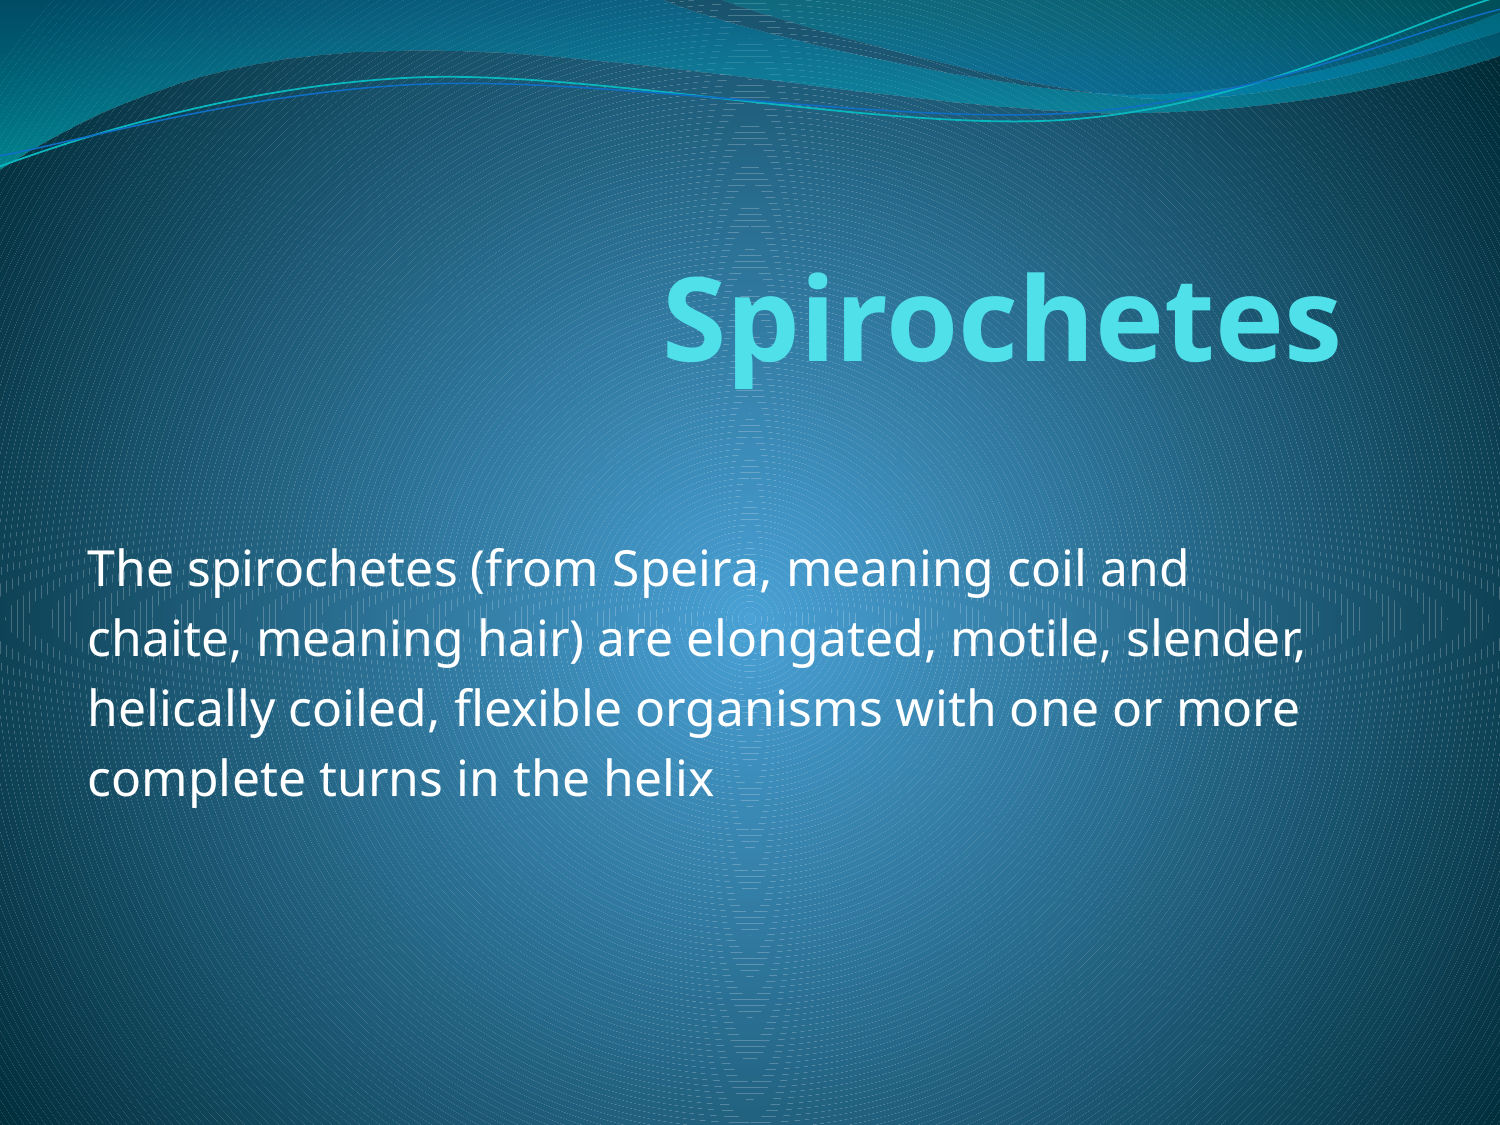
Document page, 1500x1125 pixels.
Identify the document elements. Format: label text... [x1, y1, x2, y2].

subtitle The spirochetes (from Speira, meaning coil and chaite, meaning hair) are elongated, motile, slender, helically coiled, flexible organisms with one or more complete turns in the helix [87, 529, 1376, 818]
title Spirochetes [87, 224, 1376, 525]
